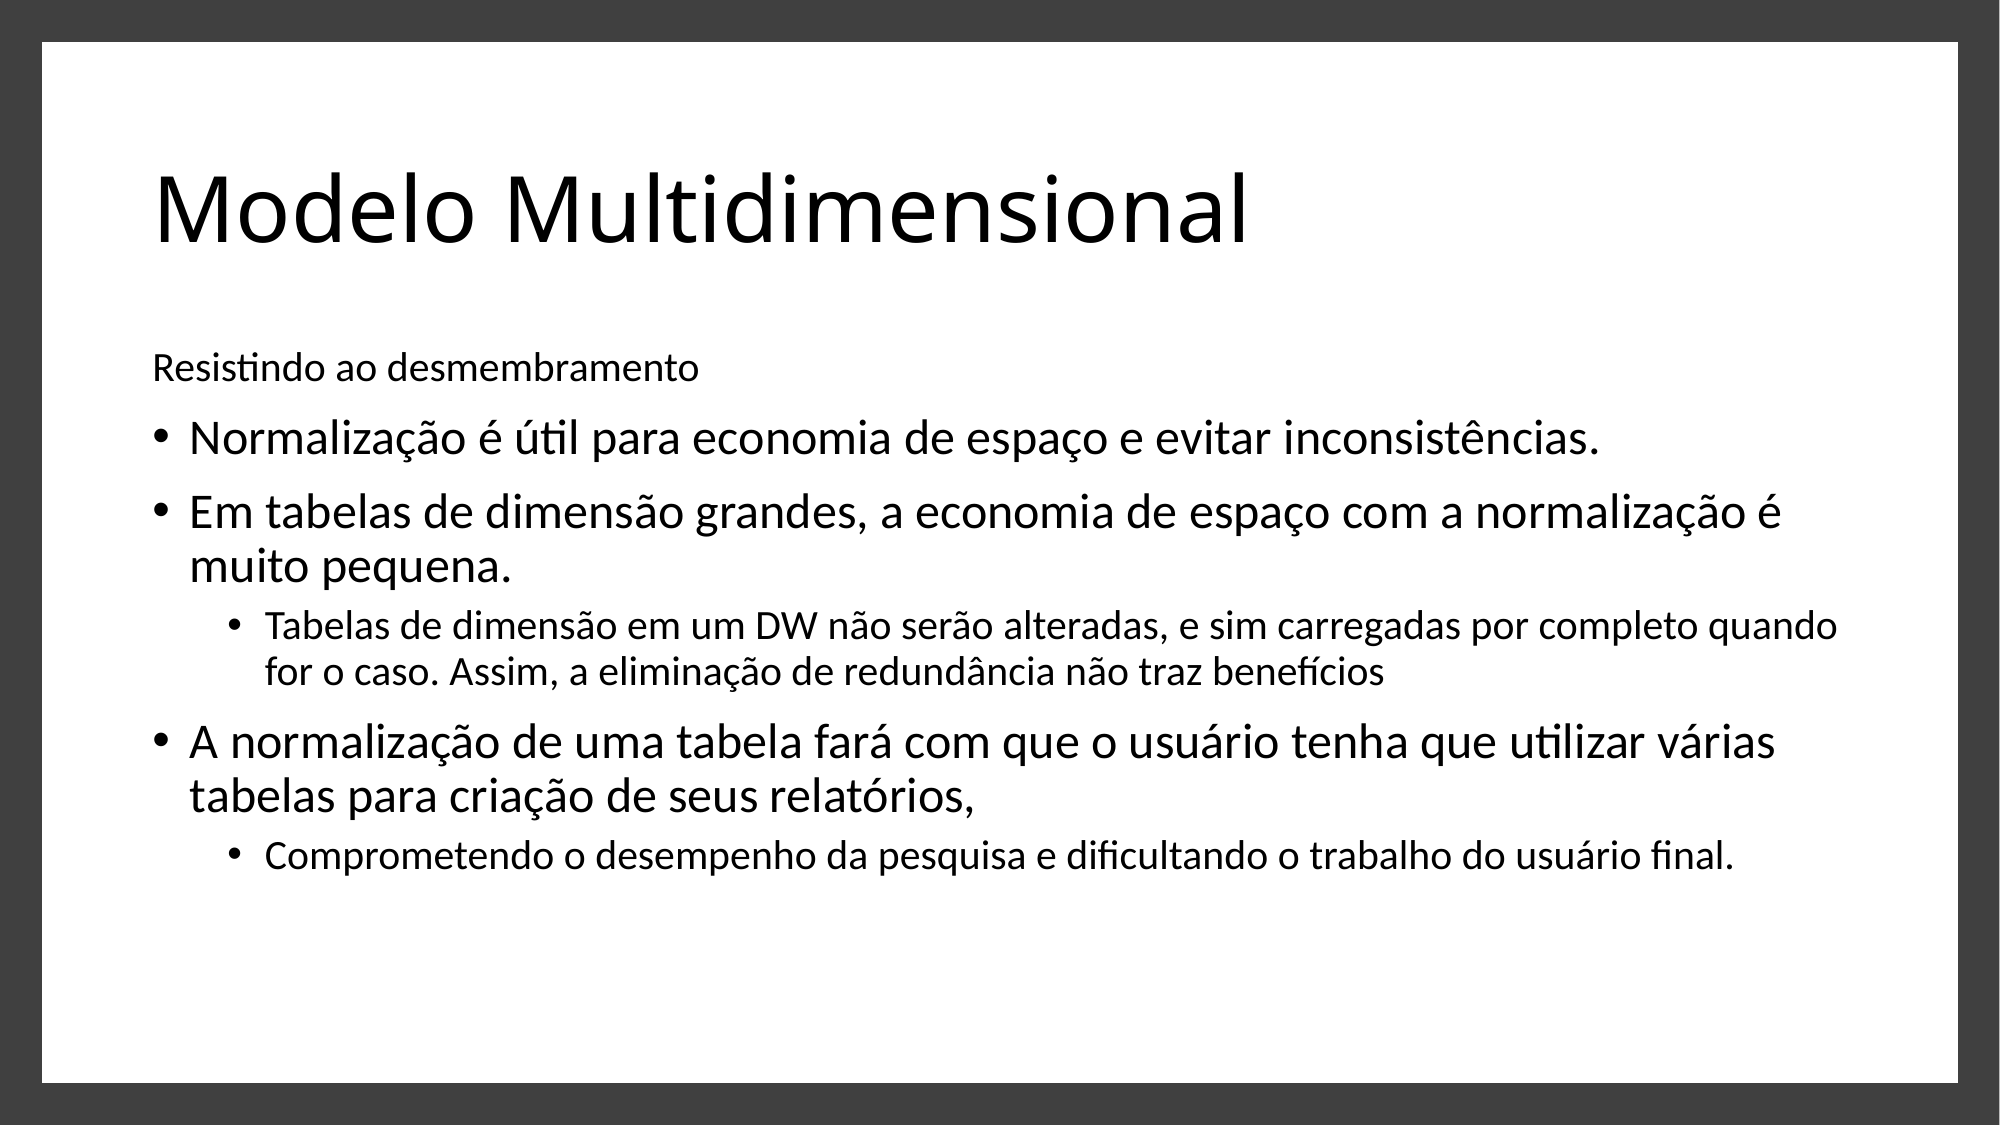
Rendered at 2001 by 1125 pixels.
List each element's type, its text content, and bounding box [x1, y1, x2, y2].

text_box [52, 51, 1948, 1073]
text_box [0, 0, 2000, 1125]
list Resistindo ao desmembramento Normalização é útil para economia de espaço e evitar inconsistências. Em tabelas de dimensão grandes, a economia de espaço com a normalização é muito pequena. Tabelas de dimensão em um DW não serão alteradas, e sim carregadas por completo quando for o caso. Assim, a eliminação de redundância não traz benefícios A normalização de uma tabela fará com que o usuário tenha que utilizar várias tabelas para criação de seus relatórios, Comprometendo o desempenho da pesquisa e dificultando o trabalho do usuário final. [137, 337, 1863, 973]
title Modelo Multidimensional [137, 103, 1863, 322]
